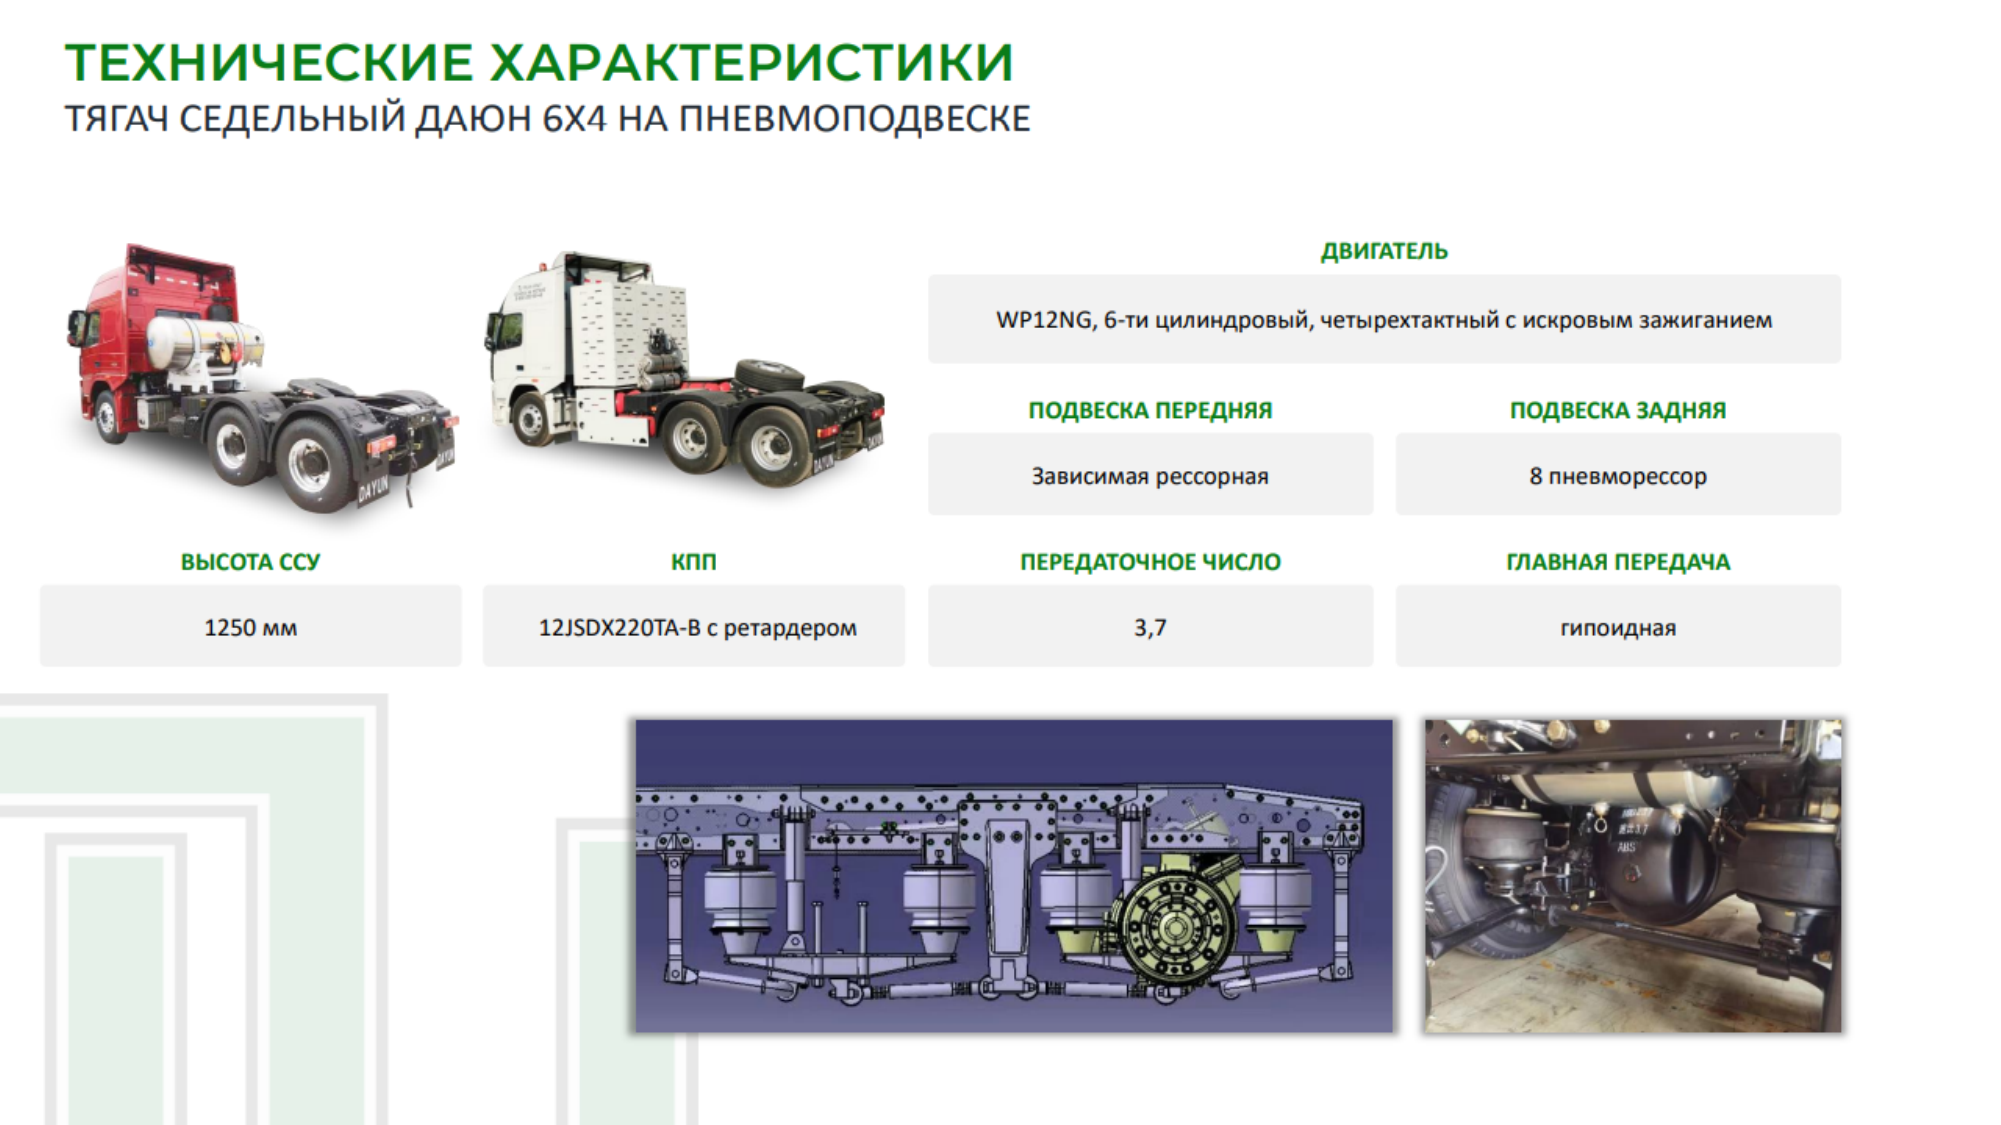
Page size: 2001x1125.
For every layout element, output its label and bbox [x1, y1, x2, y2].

picture [0, 0, 1608, 147]
picture [0, 217, 1865, 1125]
